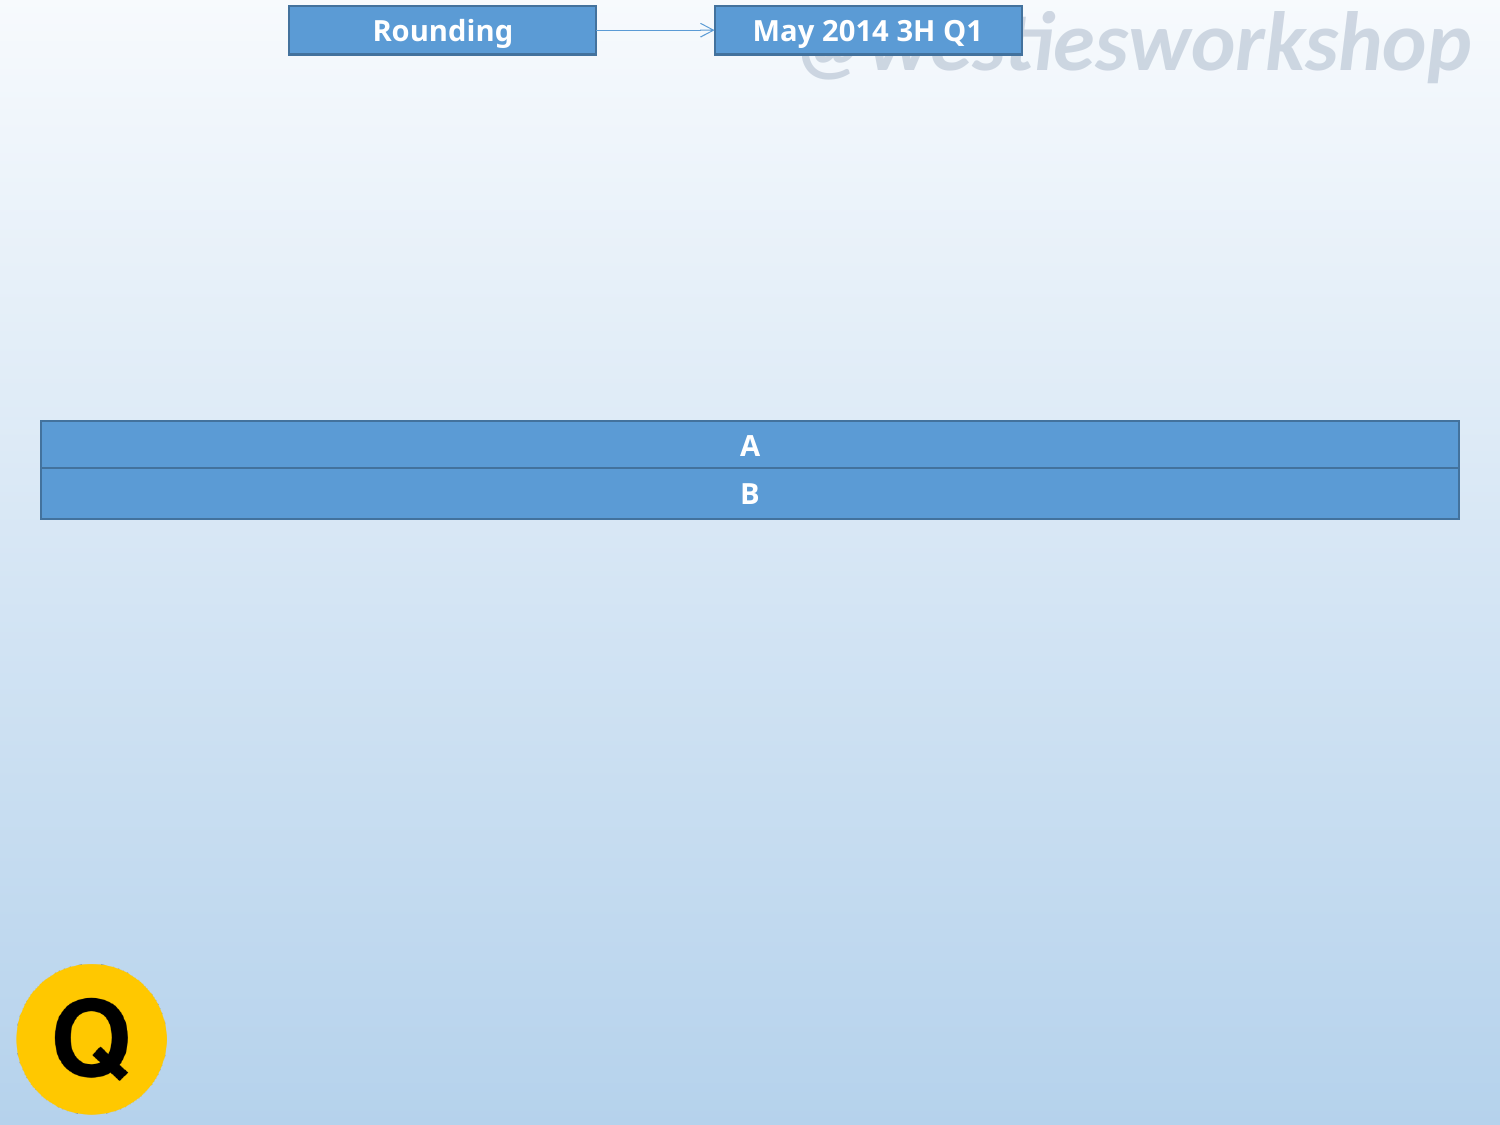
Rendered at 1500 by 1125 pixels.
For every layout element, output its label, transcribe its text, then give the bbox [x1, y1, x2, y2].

picture [41, 420, 1459, 519]
picture [0, 940, 191, 1125]
text_box May 2014 3H Q1 [714, 5, 1023, 56]
text_box Rounding [288, 5, 597, 56]
